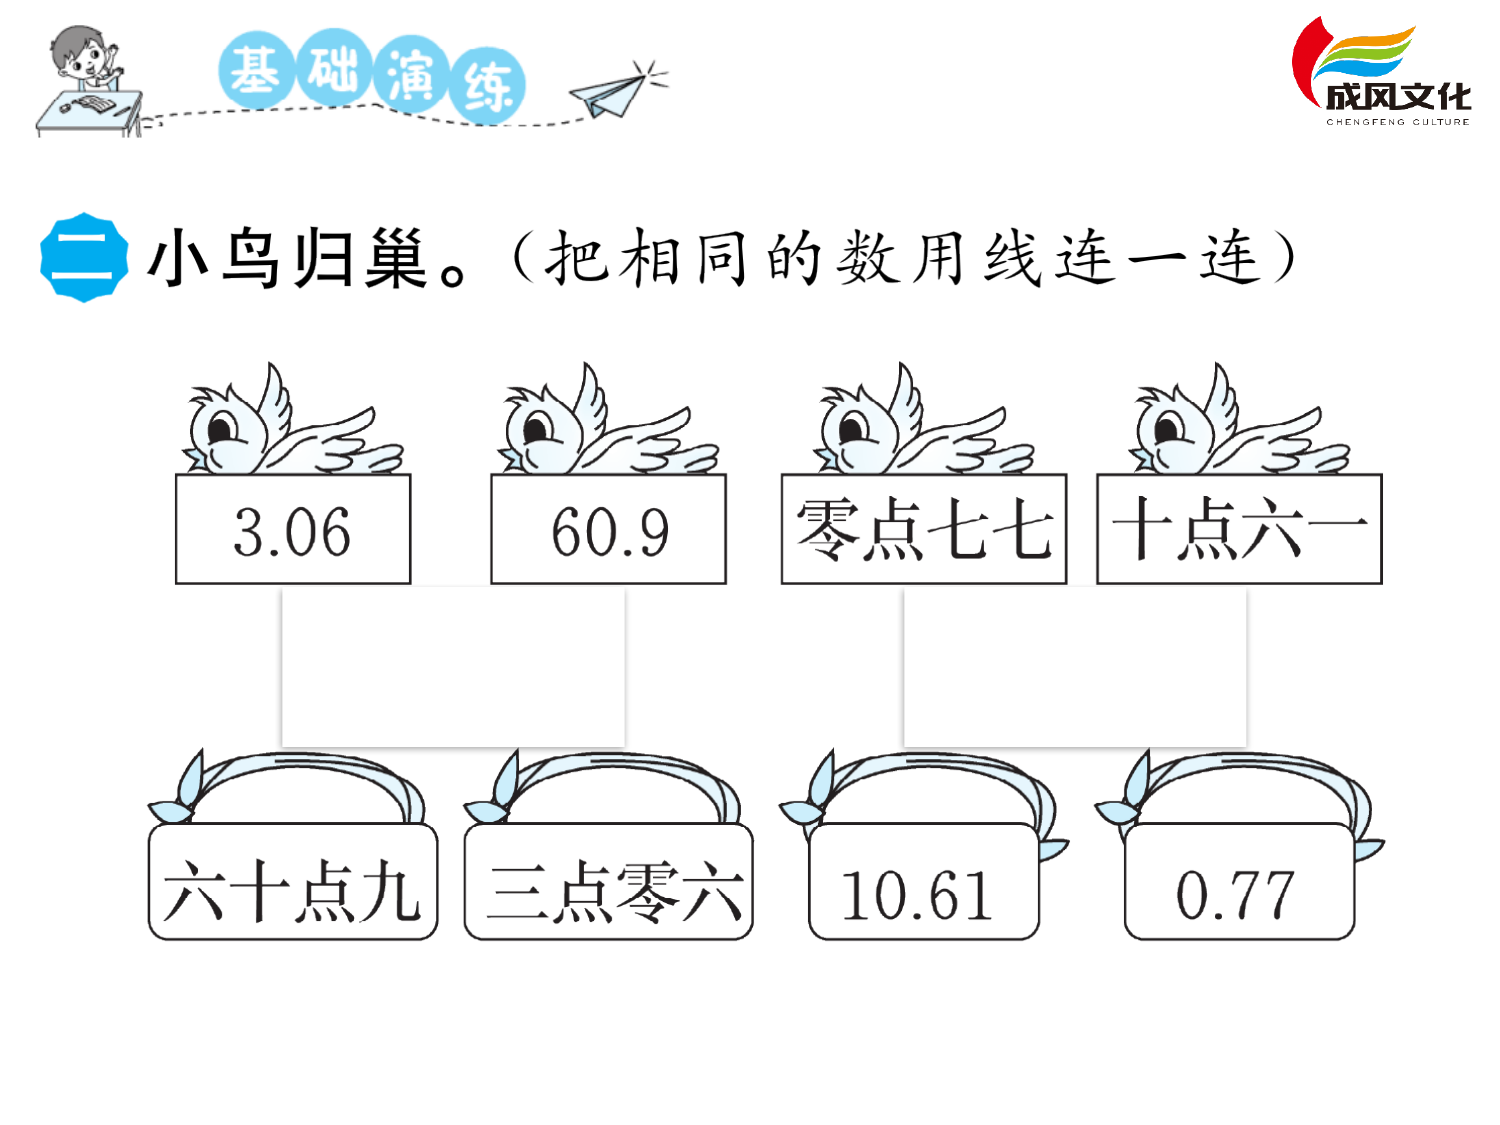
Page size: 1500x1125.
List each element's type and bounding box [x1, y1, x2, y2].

picture [35, 176, 1453, 981]
picture [1281, 0, 1489, 136]
picture [29, 10, 680, 149]
